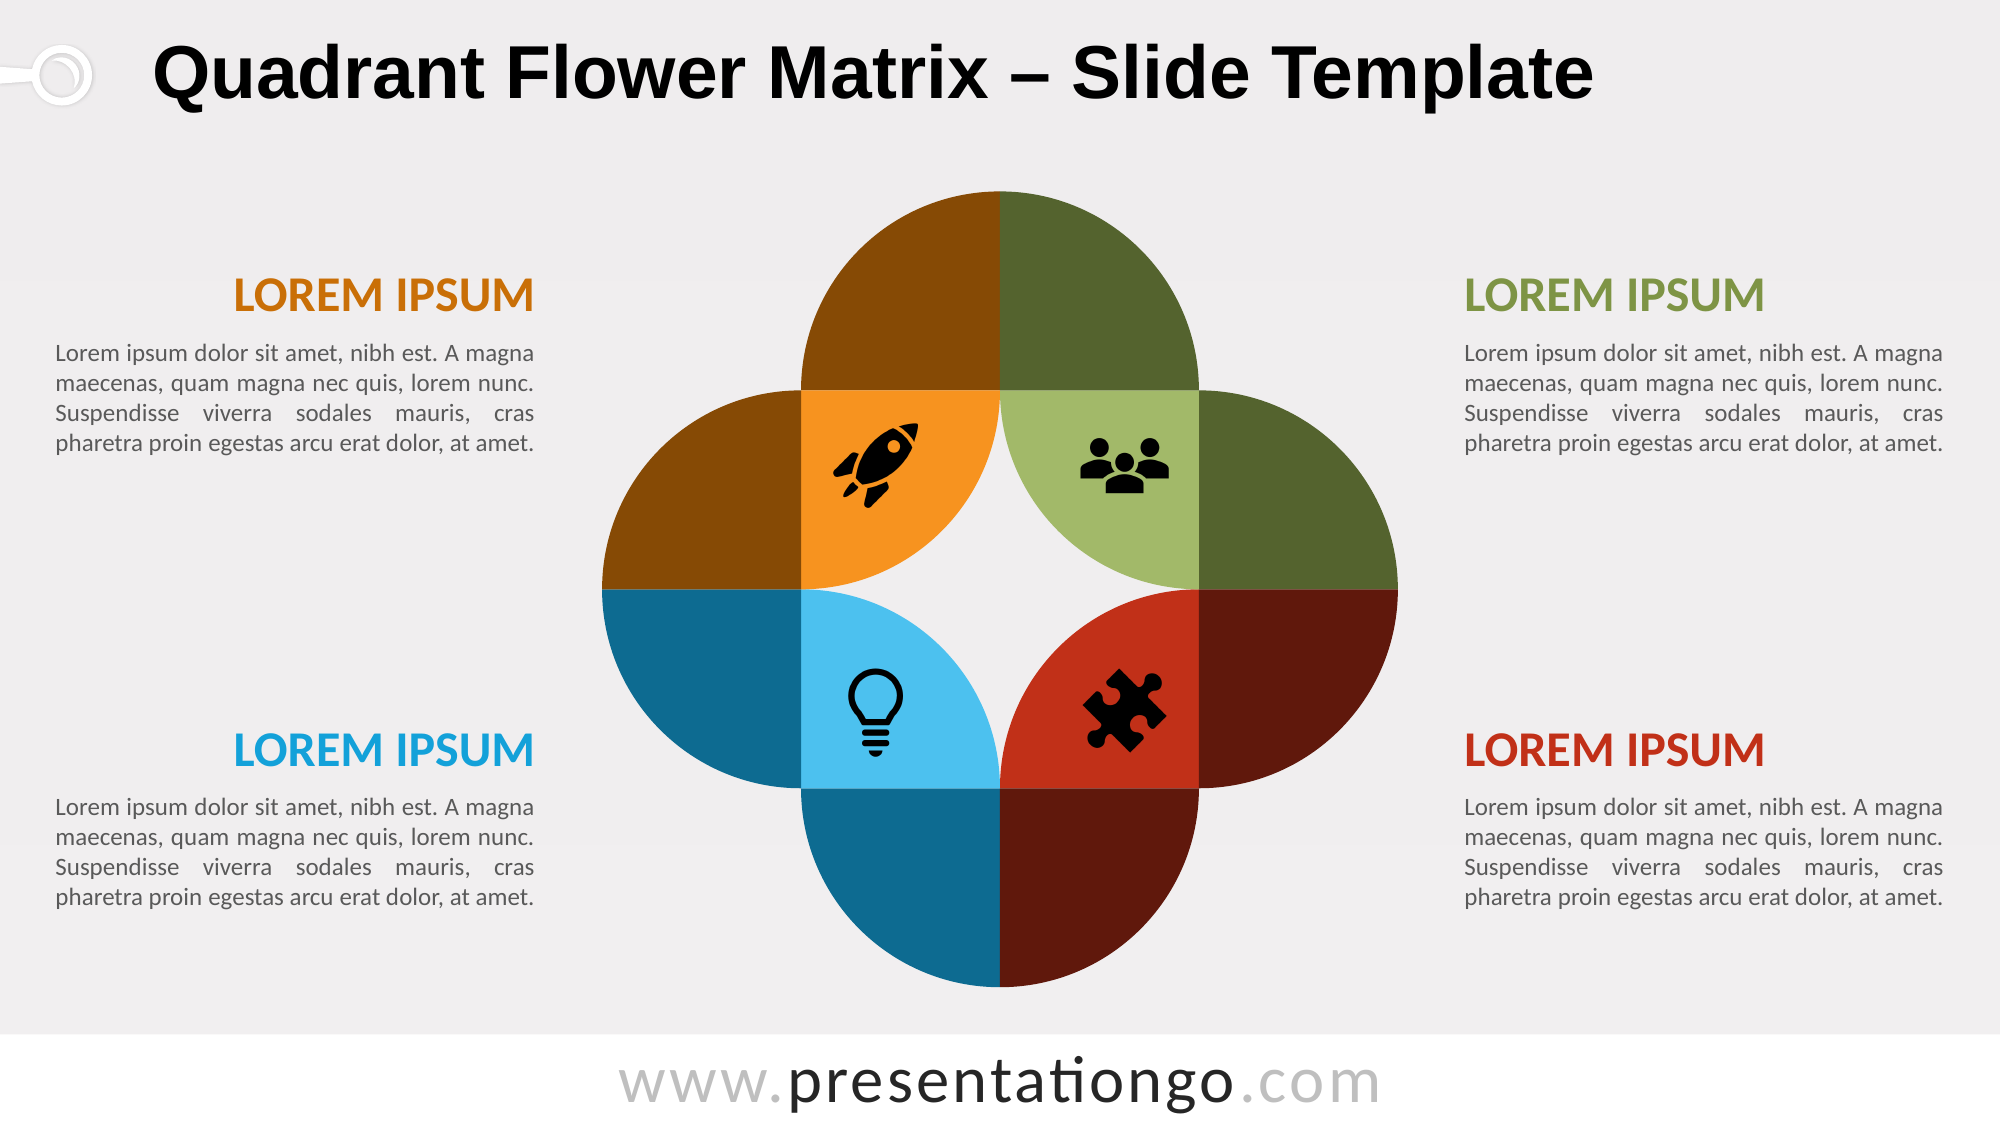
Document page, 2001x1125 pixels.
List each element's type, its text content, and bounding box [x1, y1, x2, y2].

text_box [803, 389, 1002, 591]
picture [1074, 415, 1175, 516]
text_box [55, 707, 536, 920]
text_box [601, 389, 803, 591]
text_box [803, 589, 1002, 790]
text_box [1200, 389, 1399, 588]
title Quadrant Flower Matrix – Slide Template [137, 26, 1863, 148]
text_box [1197, 588, 1399, 790]
text_box [1000, 589, 1197, 787]
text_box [55, 253, 536, 466]
text_box [800, 790, 998, 989]
text_box [601, 591, 803, 790]
text_box [800, 190, 998, 389]
picture [825, 415, 926, 516]
text_box [1000, 392, 1200, 591]
picture [825, 662, 926, 763]
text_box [1464, 253, 1945, 466]
text_box [998, 190, 1200, 392]
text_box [1464, 707, 1945, 920]
picture [1074, 662, 1175, 763]
text_box [998, 787, 1200, 989]
